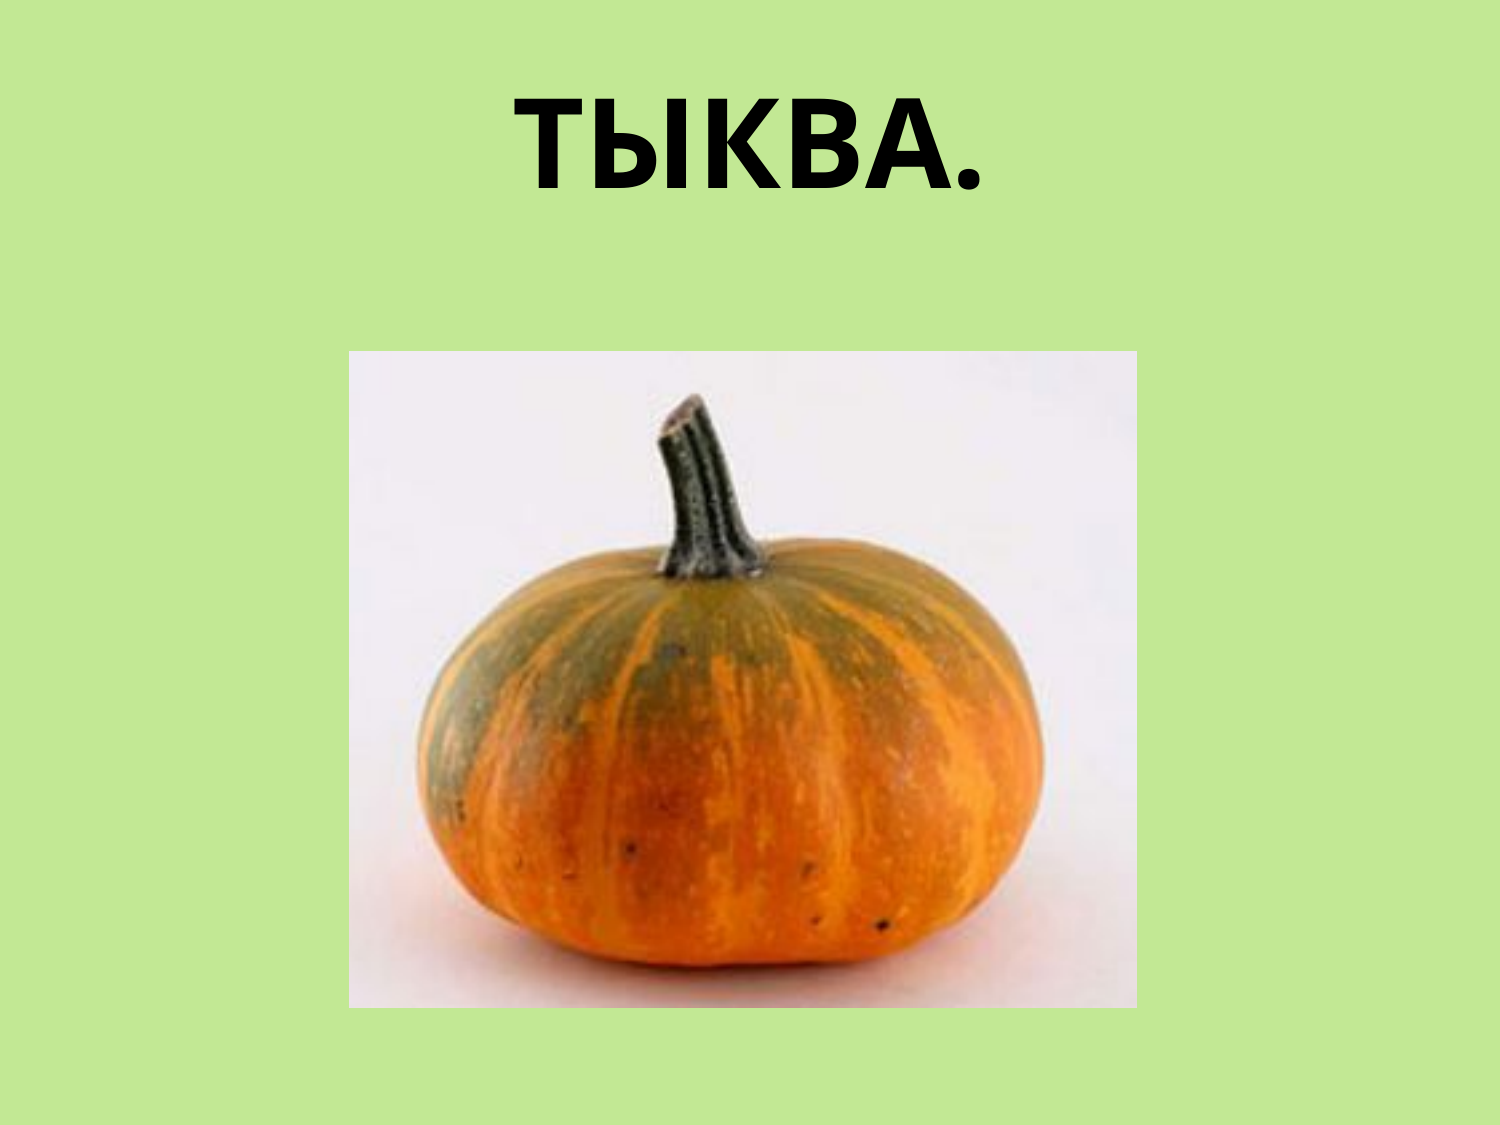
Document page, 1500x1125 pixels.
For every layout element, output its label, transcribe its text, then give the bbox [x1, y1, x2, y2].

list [349, 351, 1137, 1009]
title Тыква. [75, 45, 1425, 233]
